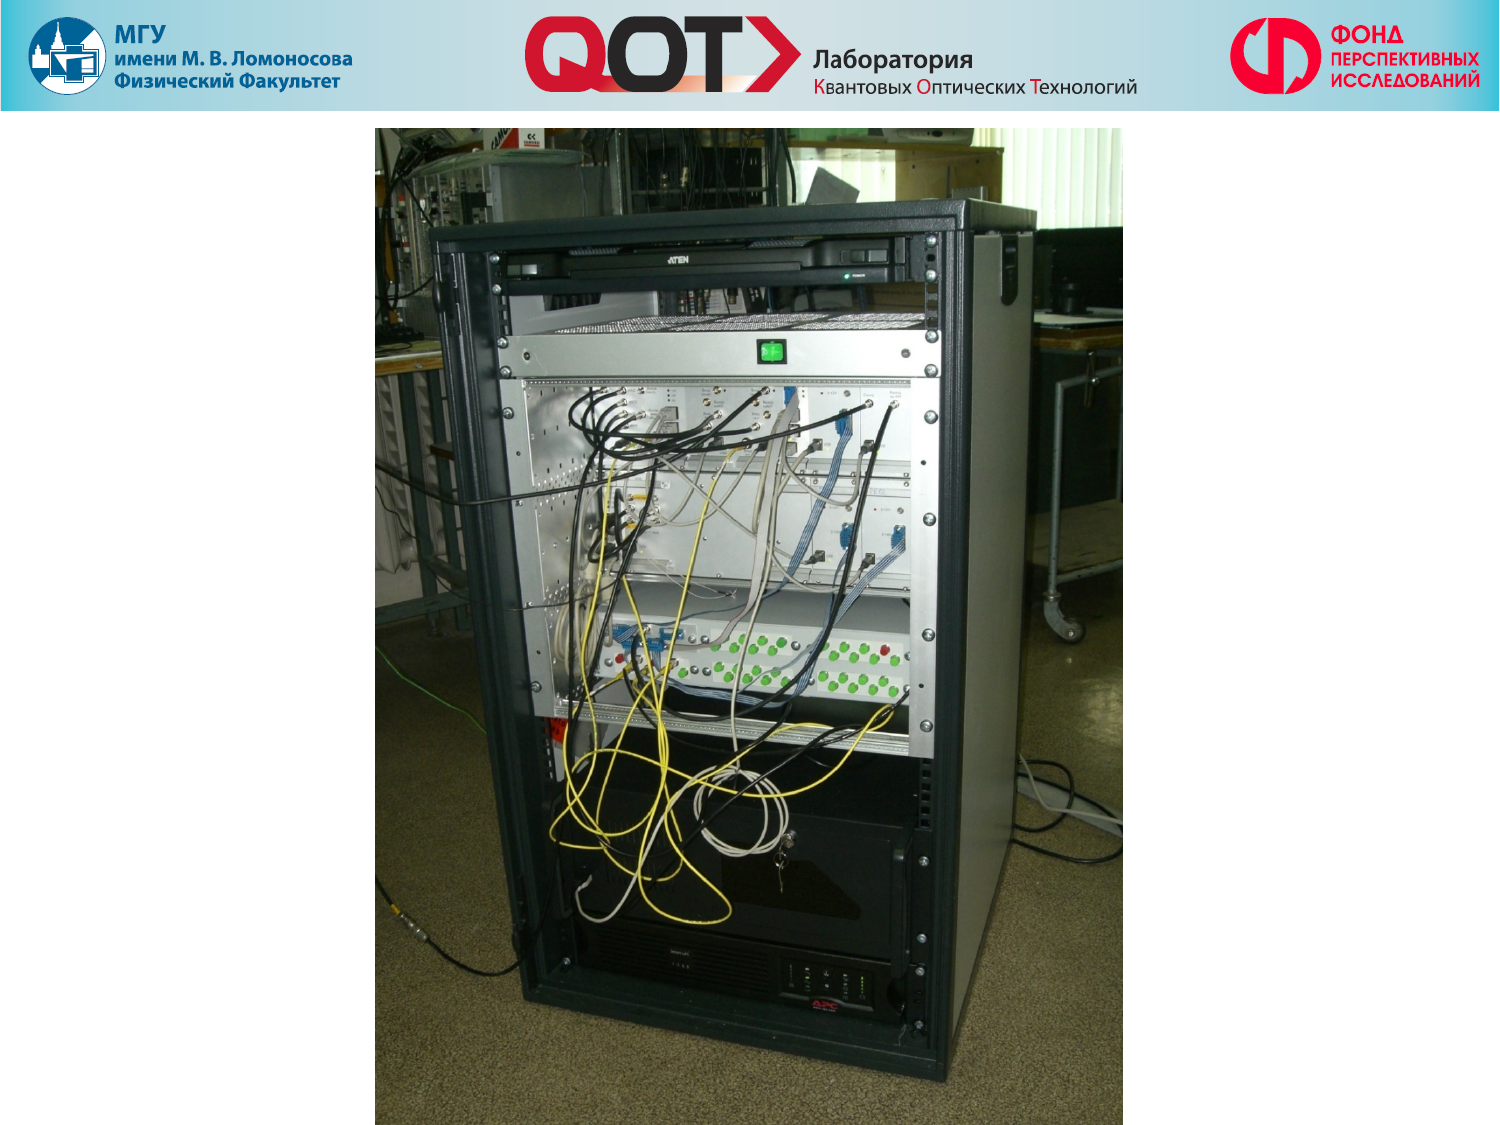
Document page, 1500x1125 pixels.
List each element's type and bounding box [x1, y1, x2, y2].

picture [374, 128, 1123, 1125]
picture [0, 0, 1500, 111]
